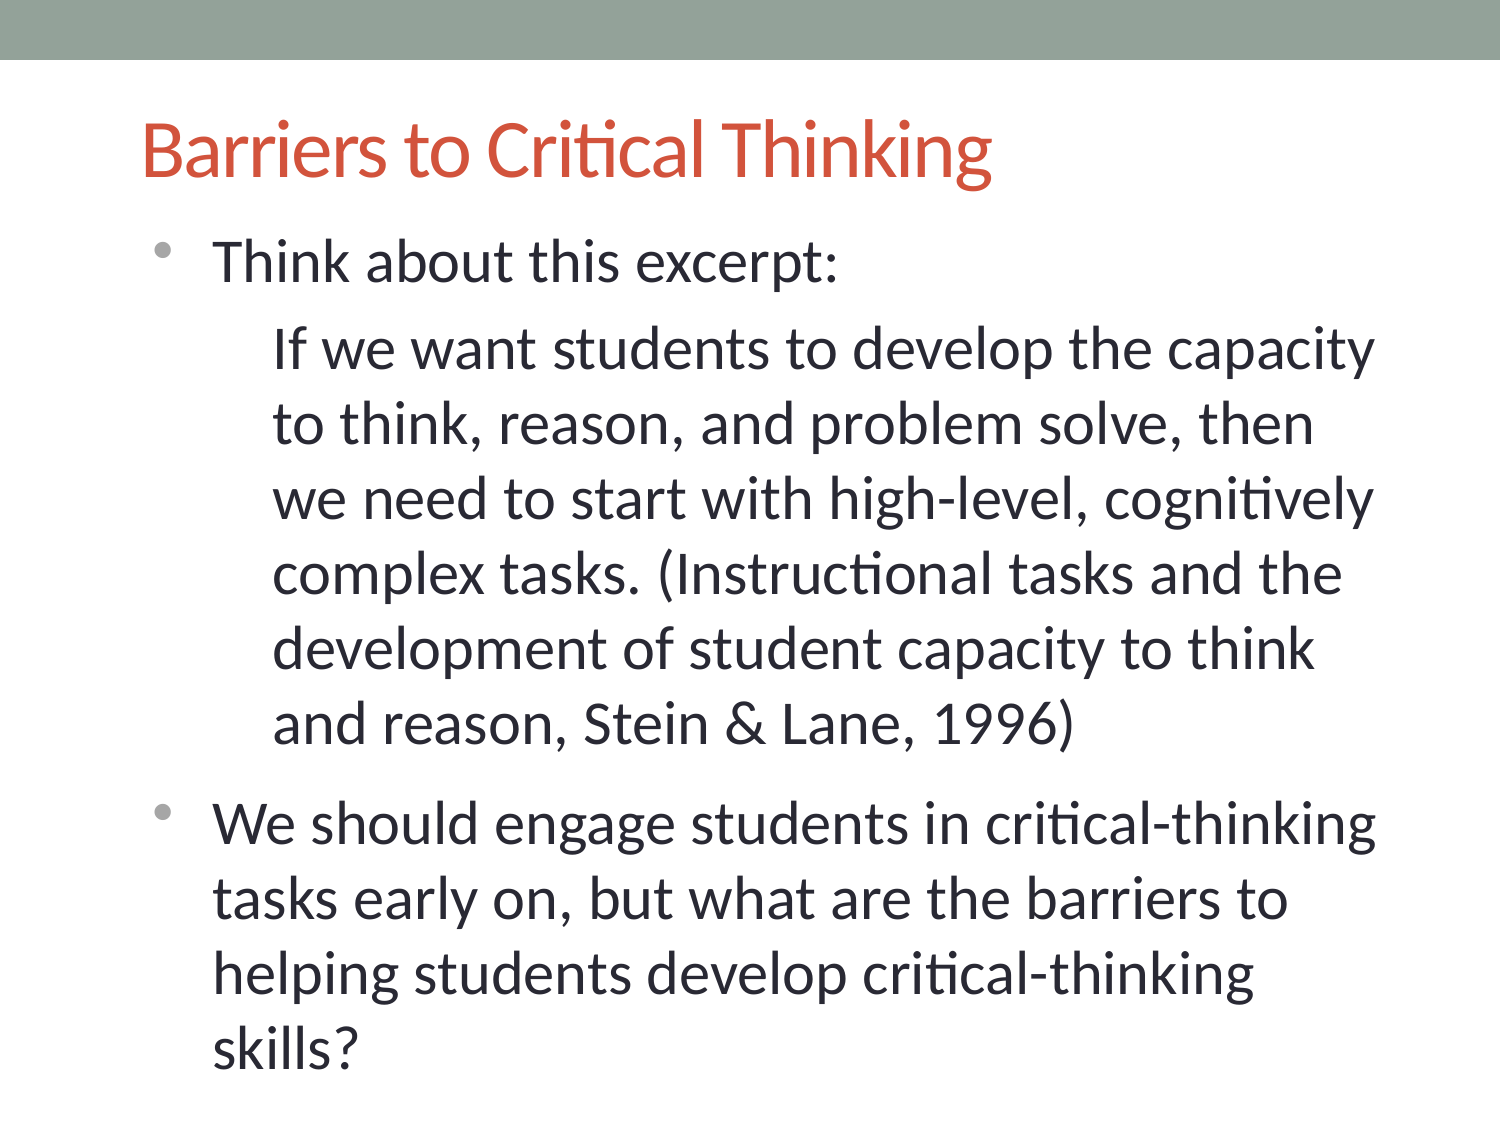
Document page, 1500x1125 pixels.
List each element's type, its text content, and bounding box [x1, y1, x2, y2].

text_box Think about this excerpt: If we want students to develop the capacity to think, reason, and problem solve, then we need to start with high-level, cognitively complex tasks. (Instructional tasks and the development of student capacity to think and reason, Stein & Lane, 1996) We should engage students in critical-thinking tasks early on, but what are the barriers to helping students develop critical-thinking skills? [137, 212, 1400, 1063]
title Barriers to Critical Thinking [125, 62, 1425, 225]
